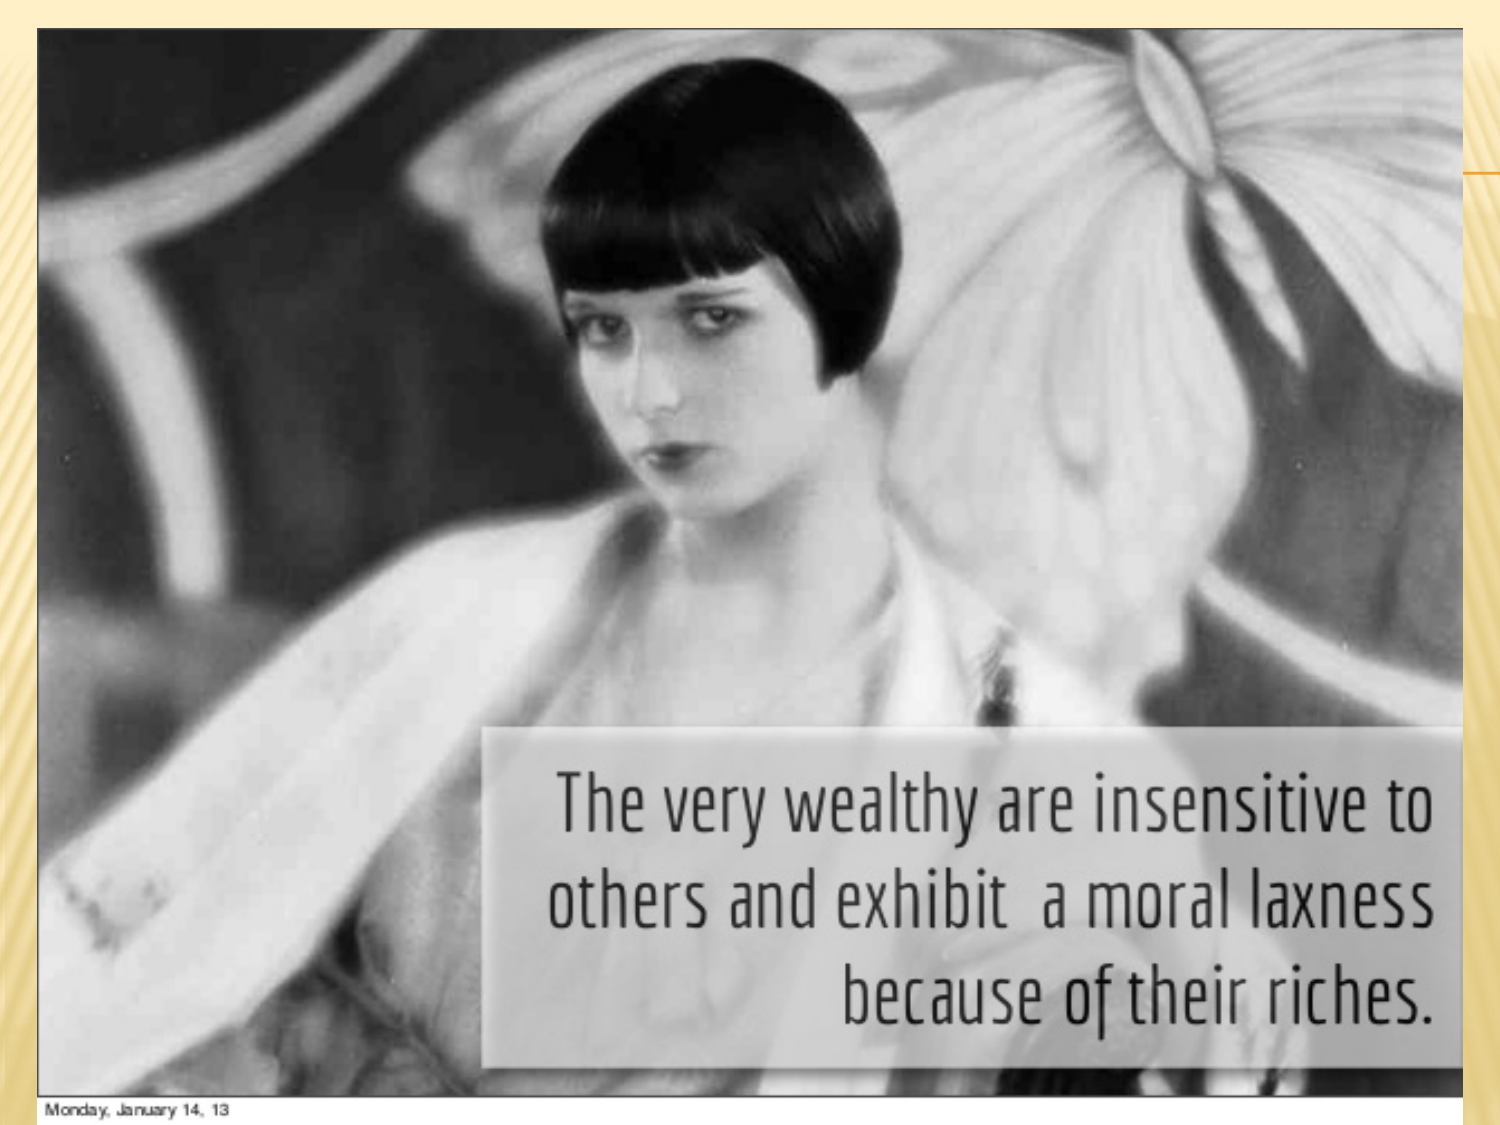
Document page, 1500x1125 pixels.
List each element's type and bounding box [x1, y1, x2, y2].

list [37, 27, 1463, 1125]
